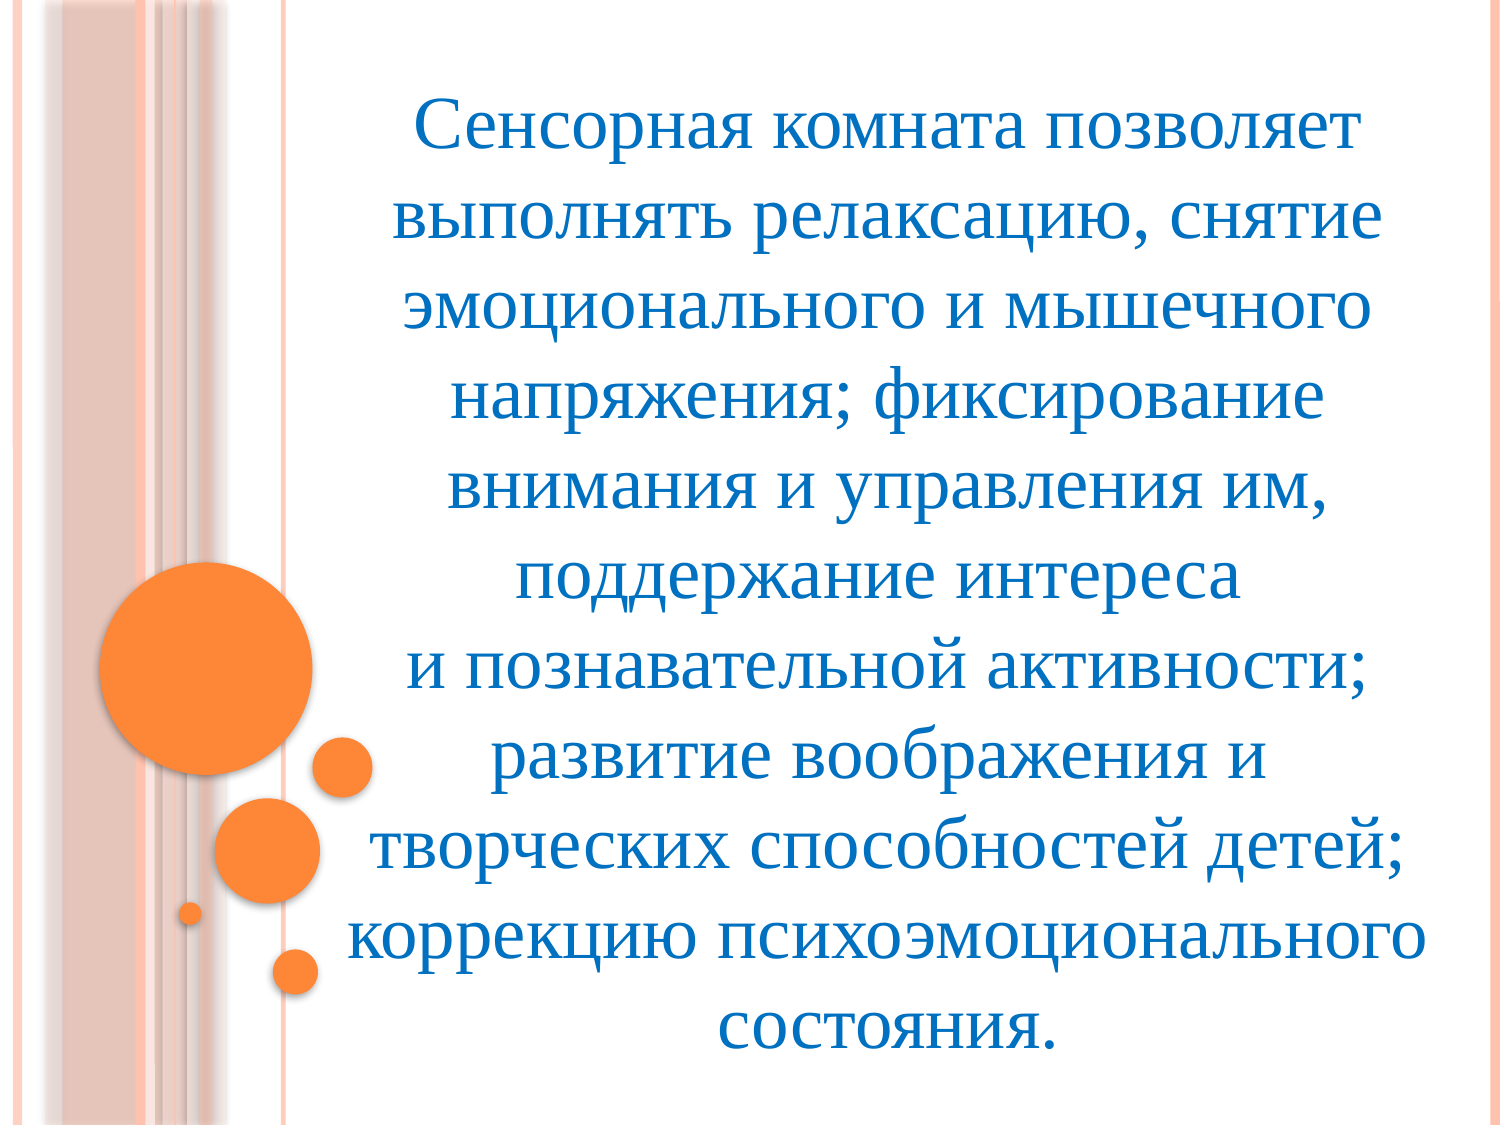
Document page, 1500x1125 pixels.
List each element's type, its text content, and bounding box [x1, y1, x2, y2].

text_box Сенсорная комната позволяет выполнять релаксацию, снятие эмоционального и мышечного напряжения; фиксирование внимания и управления им, поддержание интереса и познавательной активности; развитие воображения и творческих способностей детей; коррекцию психоэмоционального состояния. [277, 66, 1500, 1072]
